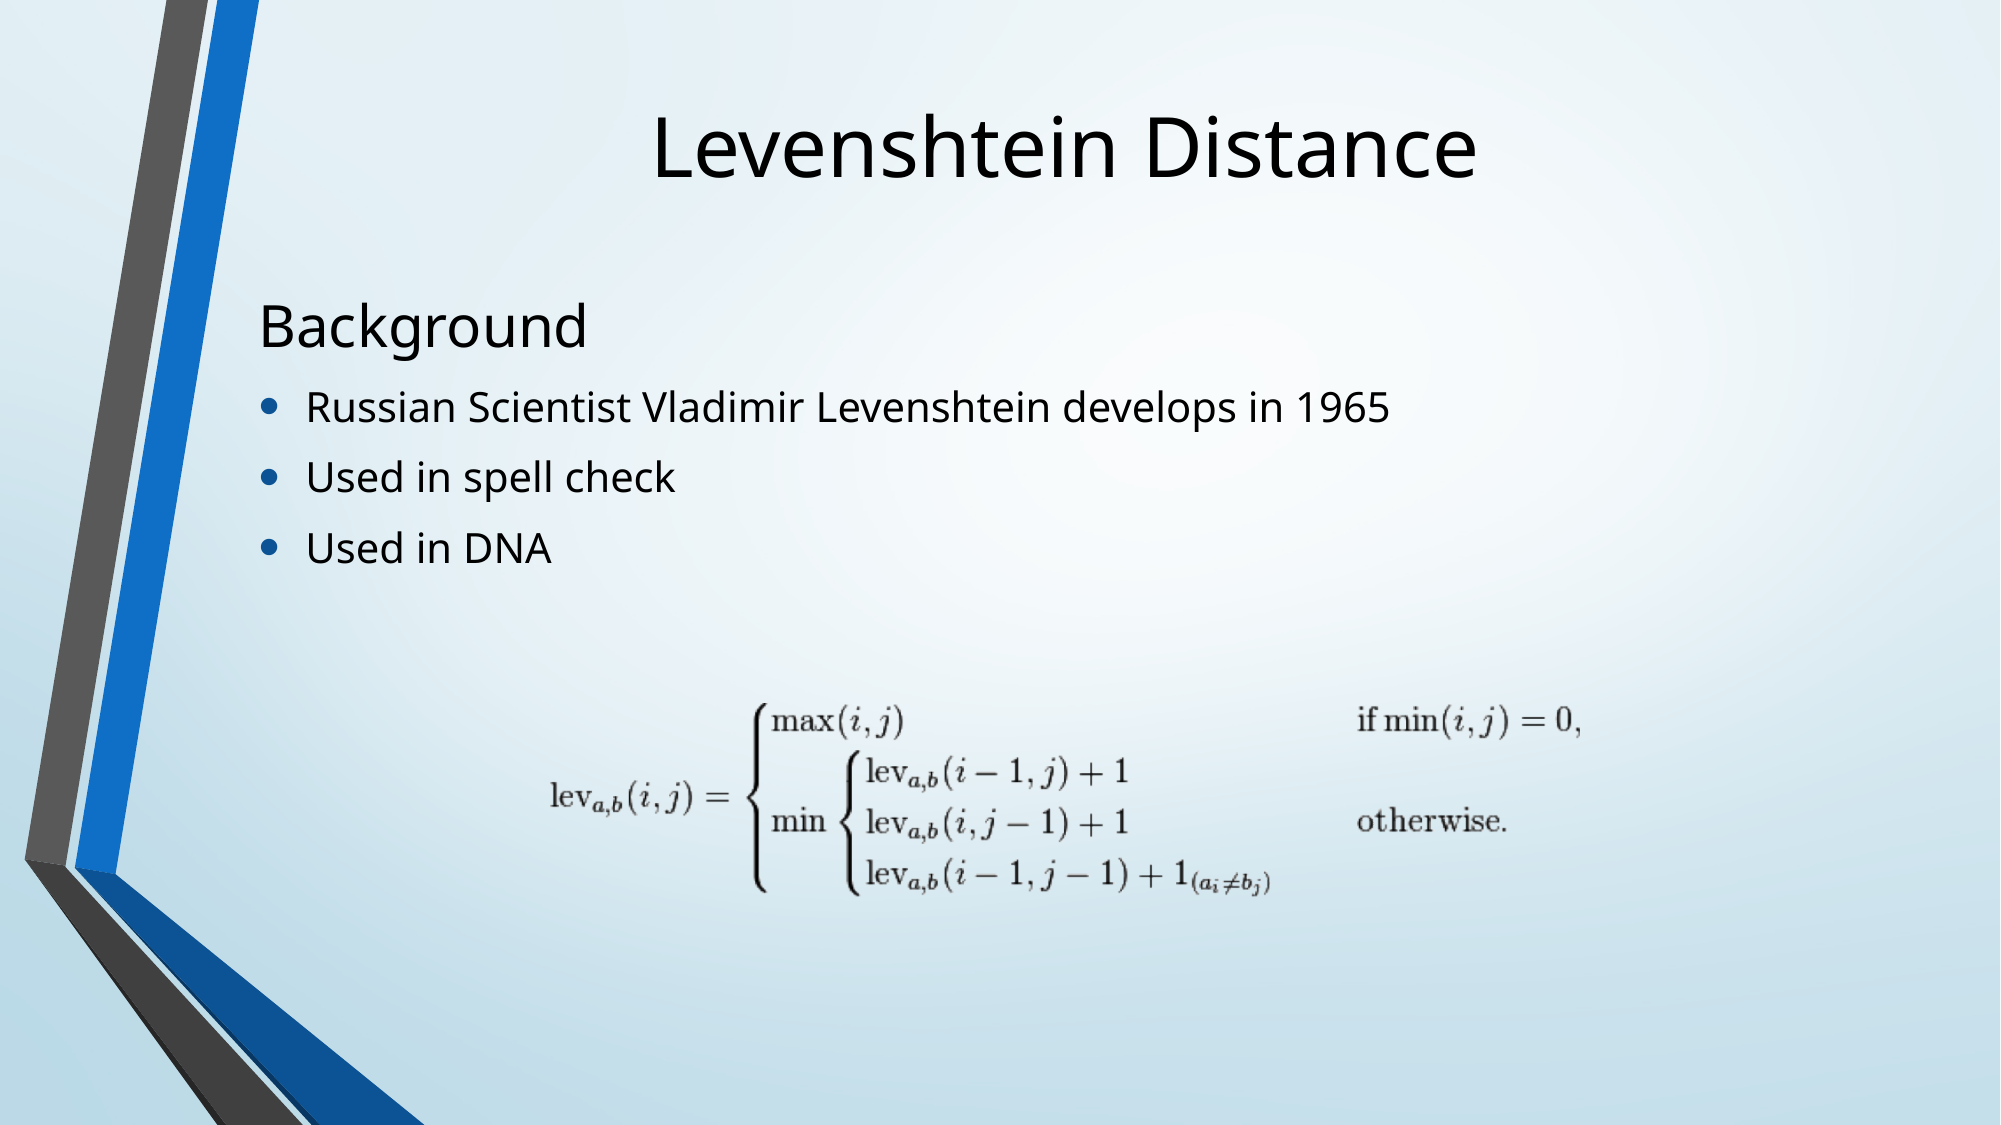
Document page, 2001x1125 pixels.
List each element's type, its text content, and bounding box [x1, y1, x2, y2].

picture [550, 296, 1580, 1125]
title Levenshtein Distance [243, 0, 1887, 215]
list Background Russian Scientist Vladimir Levenshtein develops in 1965 Used in spell check Used in DNA [243, 215, 1887, 729]
